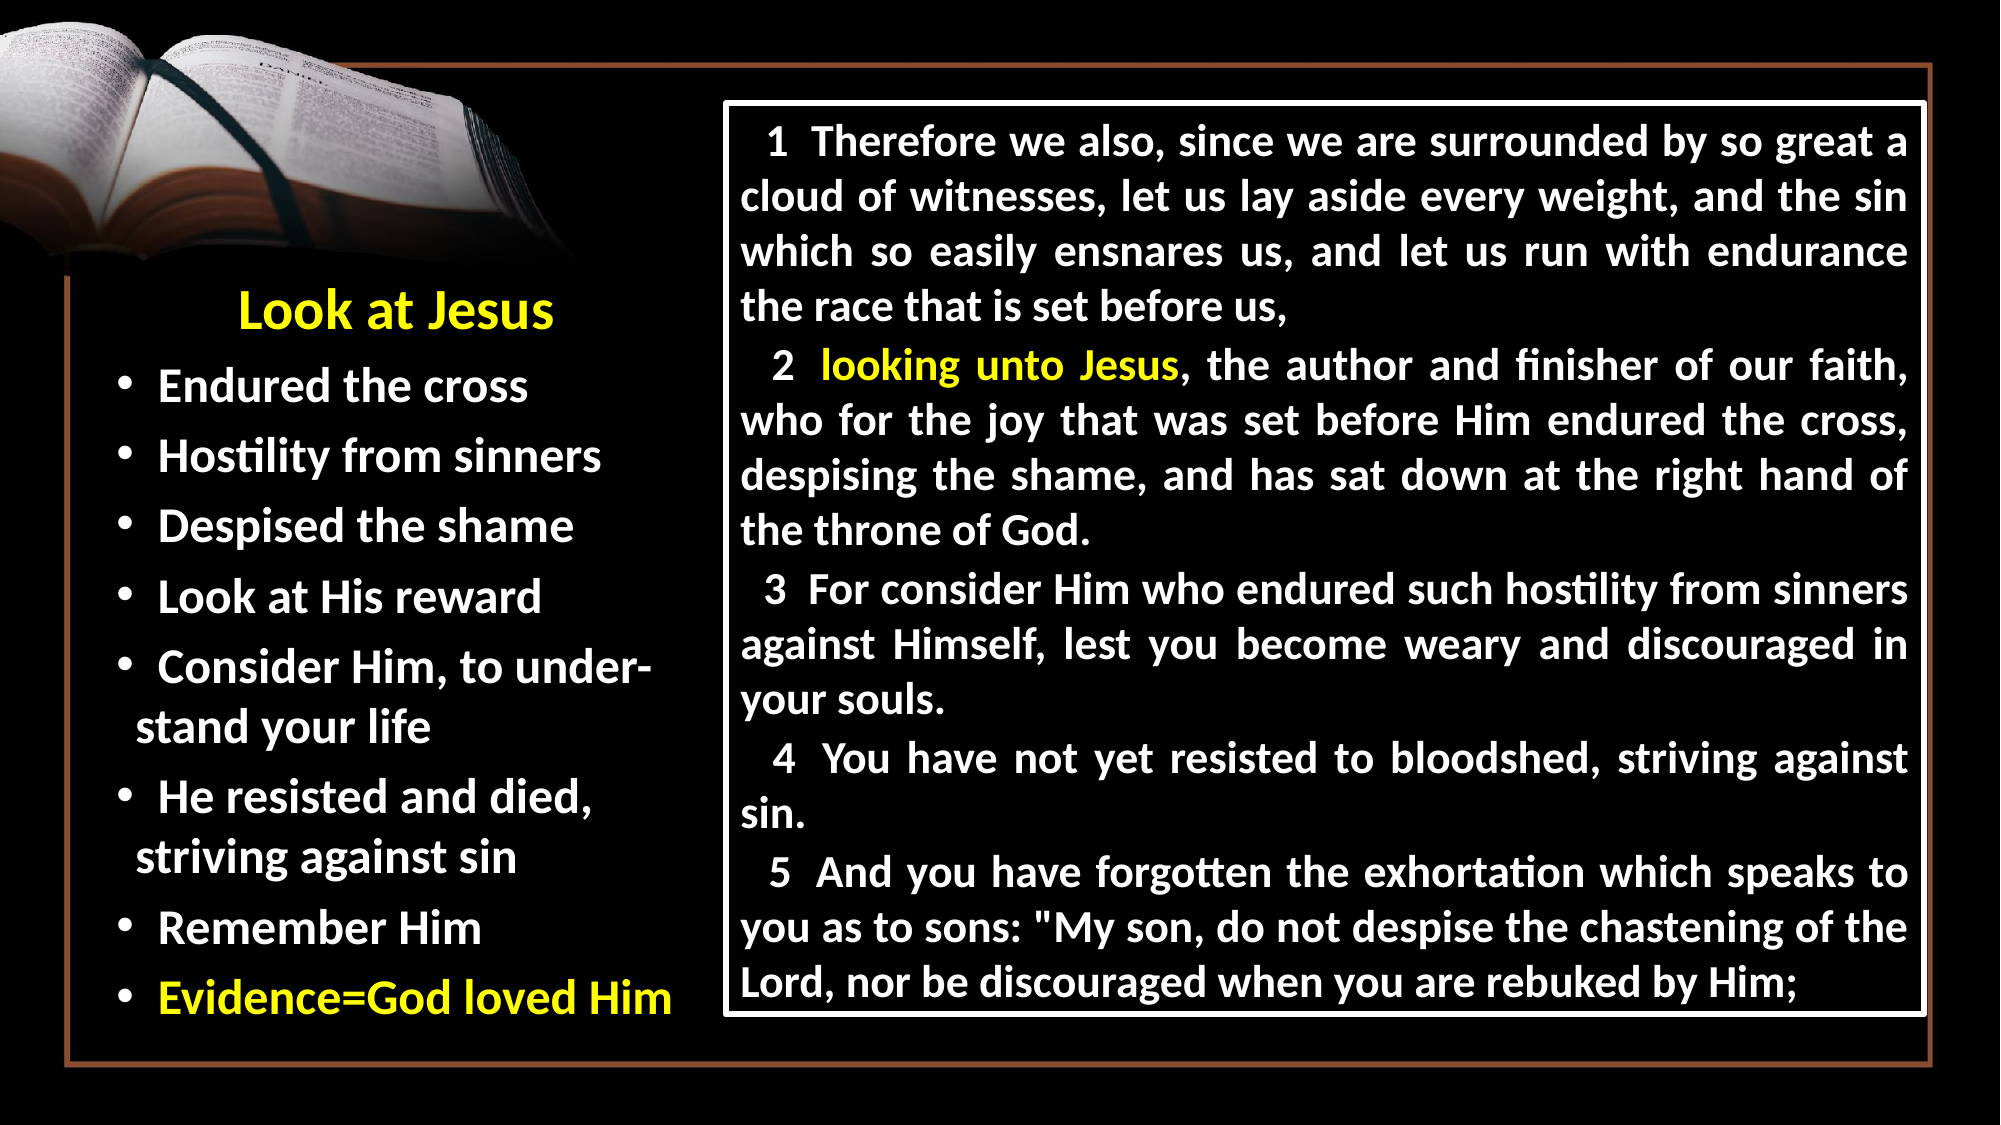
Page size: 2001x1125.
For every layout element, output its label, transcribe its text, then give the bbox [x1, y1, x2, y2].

picture [0, 0, 2000, 1125]
text_box Look at Jesus Endured the cross Hostility from sinners Despised the shame Look at His reward Consider Him, to under- stand your life He resisted and died, striving against sin Remember Him Evidence=God loved Him [101, 264, 692, 1033]
text_box 1 Therefore we also, since we are surrounded by so great a cloud of witnesses, let us lay aside every weight, and the sin which so easily ensnares us, and let us run with endurance the race that is set before us, 2 looking unto Jesus, the author and finisher of our faith, who for the joy that was set before Him endured the cross, despising the shame, and has sat down at the right hand of the throne of God. 3 For consider Him who endured such hostility from sinners against Himself, lest you become weary and discouraged in your souls. 4 You have not yet resisted to bloodshed, striving against sin. 5 And you have forgotten the exhortation which speaks to you as to sons: "My son, do not despise the chastening of the Lord, nor be discouraged when you are rebuked by Him; [725, 103, 1925, 1015]
